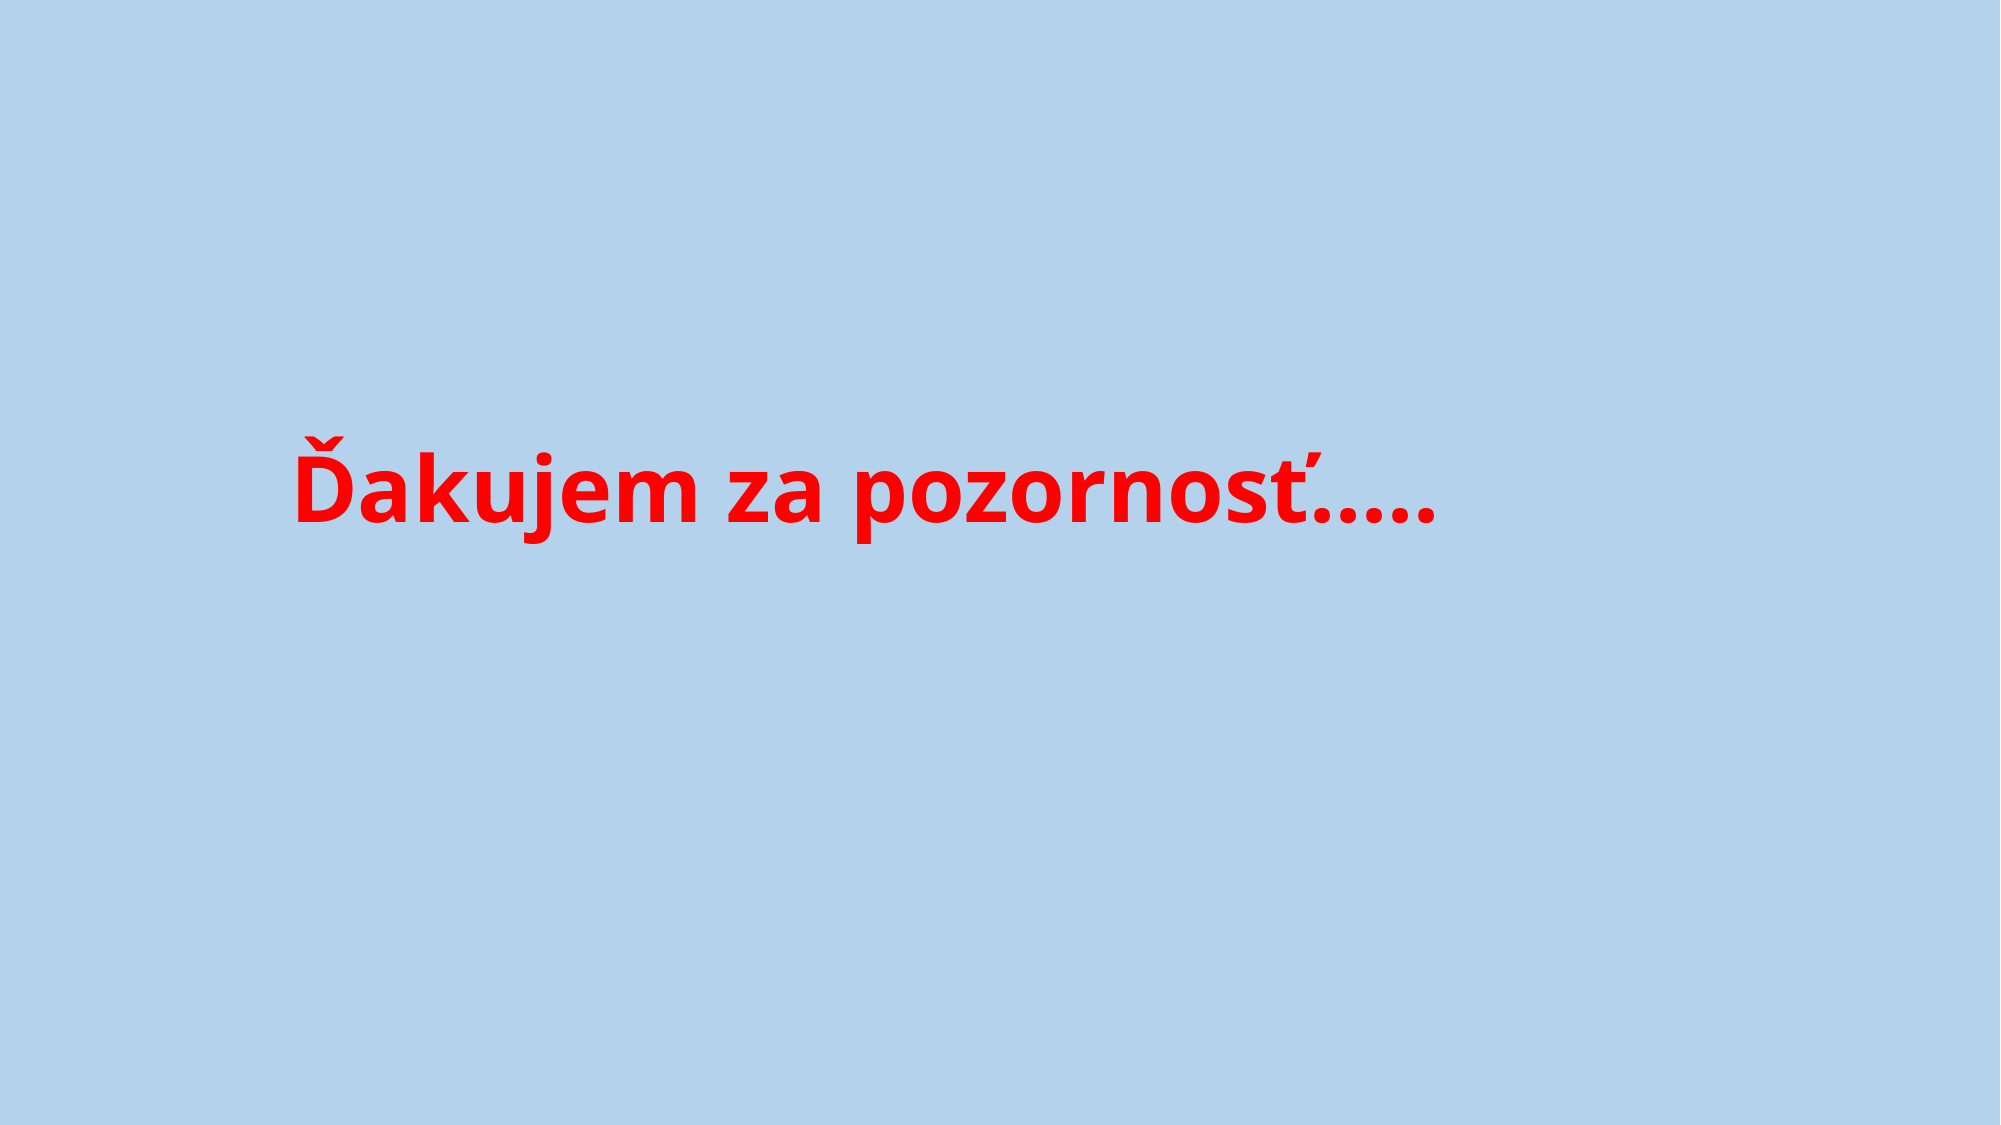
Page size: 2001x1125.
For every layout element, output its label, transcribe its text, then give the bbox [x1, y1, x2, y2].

title Ďakujem za pozornosť..... [275, 383, 2000, 602]
